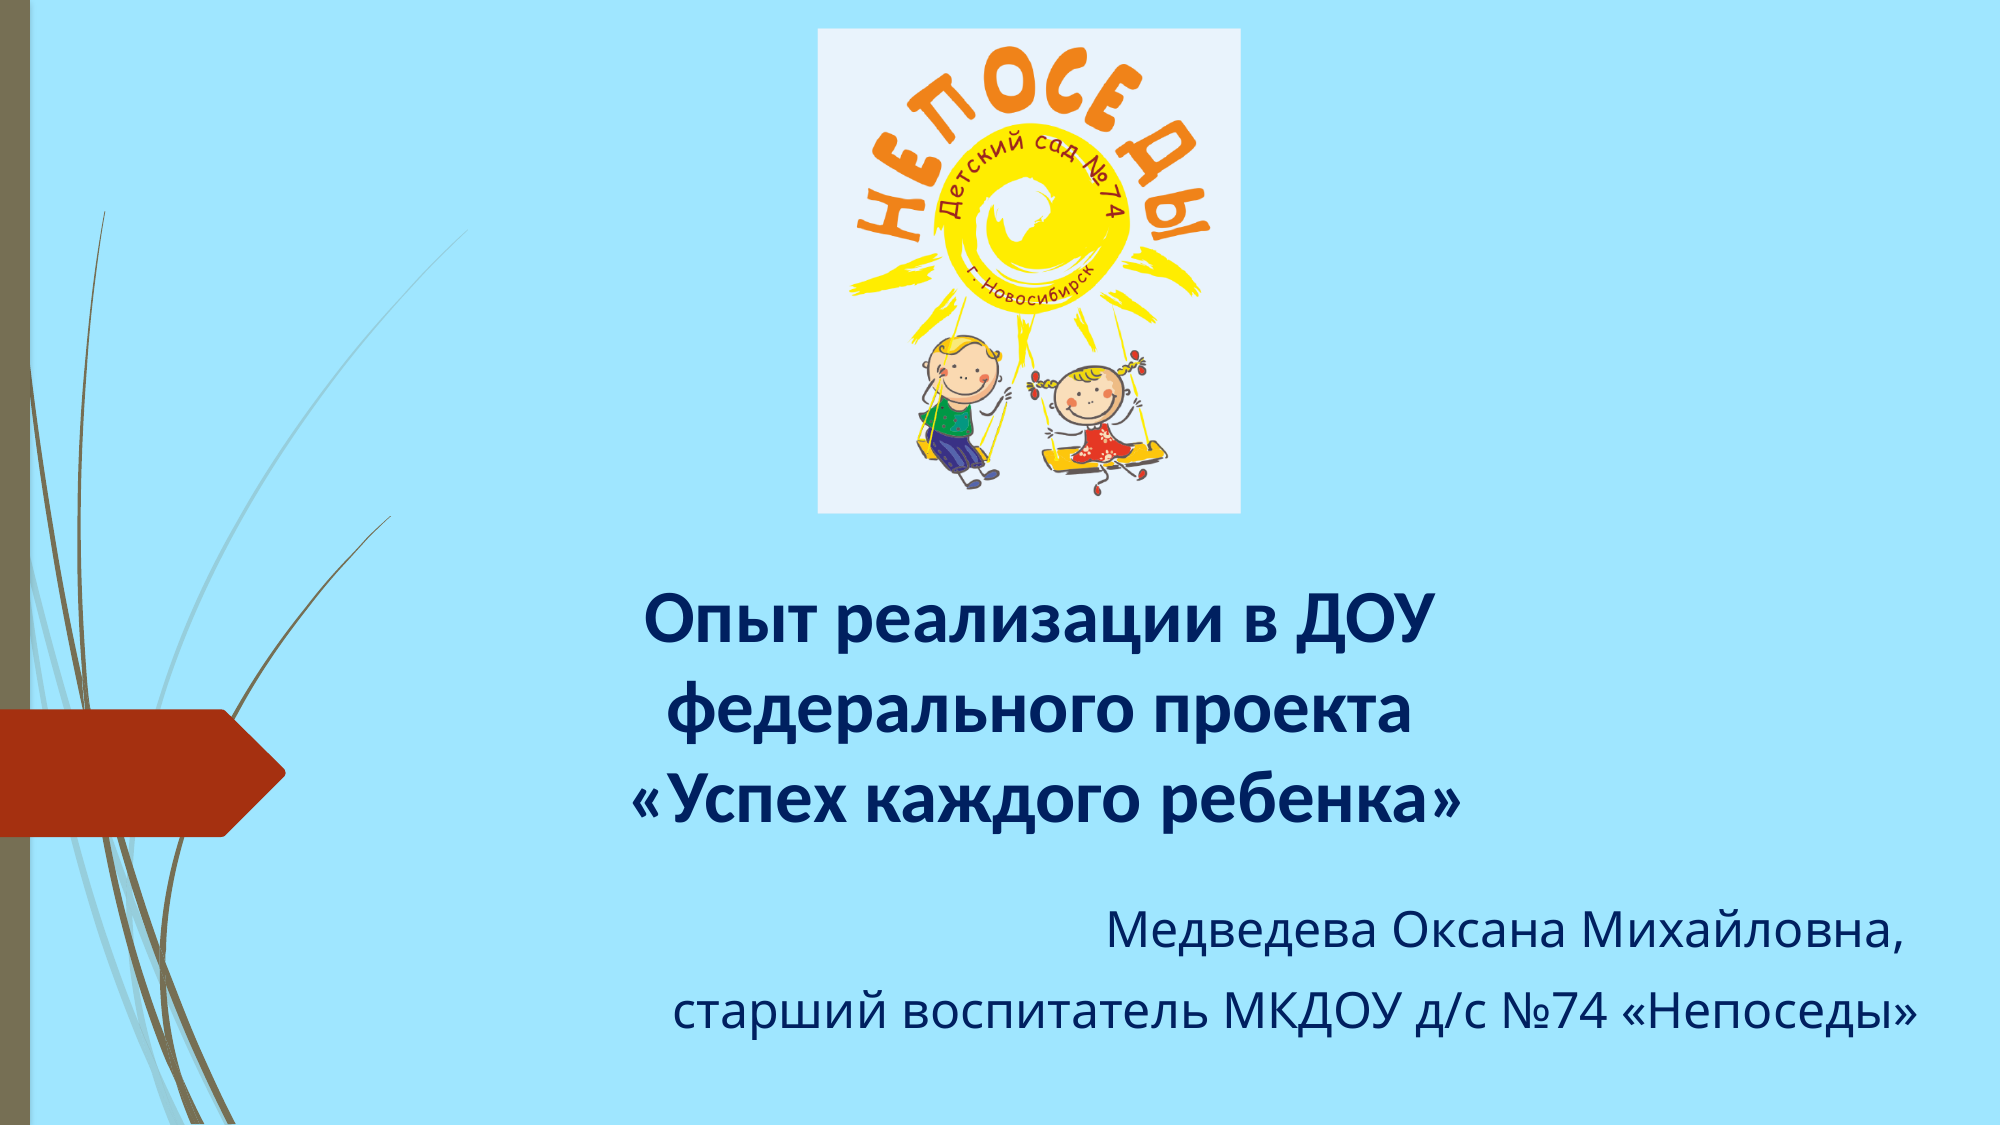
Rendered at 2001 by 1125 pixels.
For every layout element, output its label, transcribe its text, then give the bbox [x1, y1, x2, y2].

subtitle Медведева Оксана Михайловна, старший воспитатель МКДОУ д/с №74 «Непоседы» [471, 890, 1935, 1075]
title Опыт реализации в ДОУ федерального проекта «Успех каждого ребенка» [247, 630, 1850, 936]
picture [816, 28, 1241, 514]
